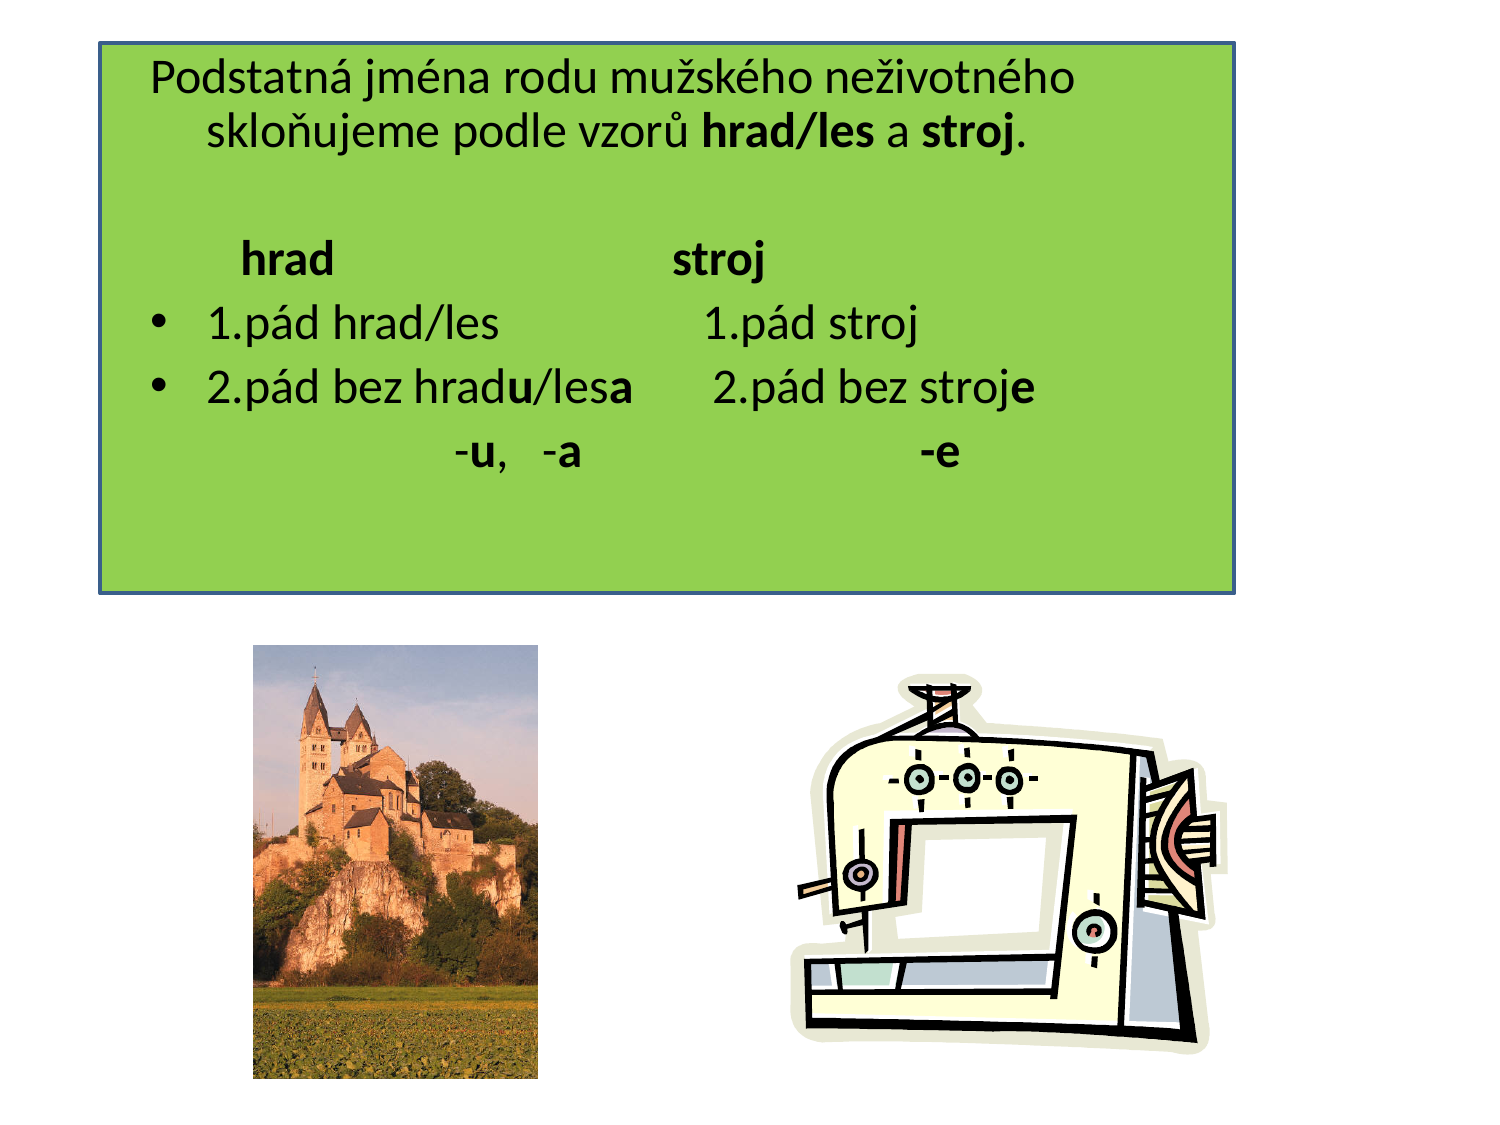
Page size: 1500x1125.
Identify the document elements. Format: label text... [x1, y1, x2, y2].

text_box Podstatná jména rodu mužského neživotného skloňujeme podle vzorů hrad/les a stroj. hrad stroj 1.pád hrad/les 1.pád stroj 2.pád bez hradu/lesa 2.pád bez stroje -u, -a -e [135, 42, 1317, 486]
text_box [98, 41, 1236, 595]
picture [253, 644, 538, 1080]
picture [785, 668, 1233, 1060]
